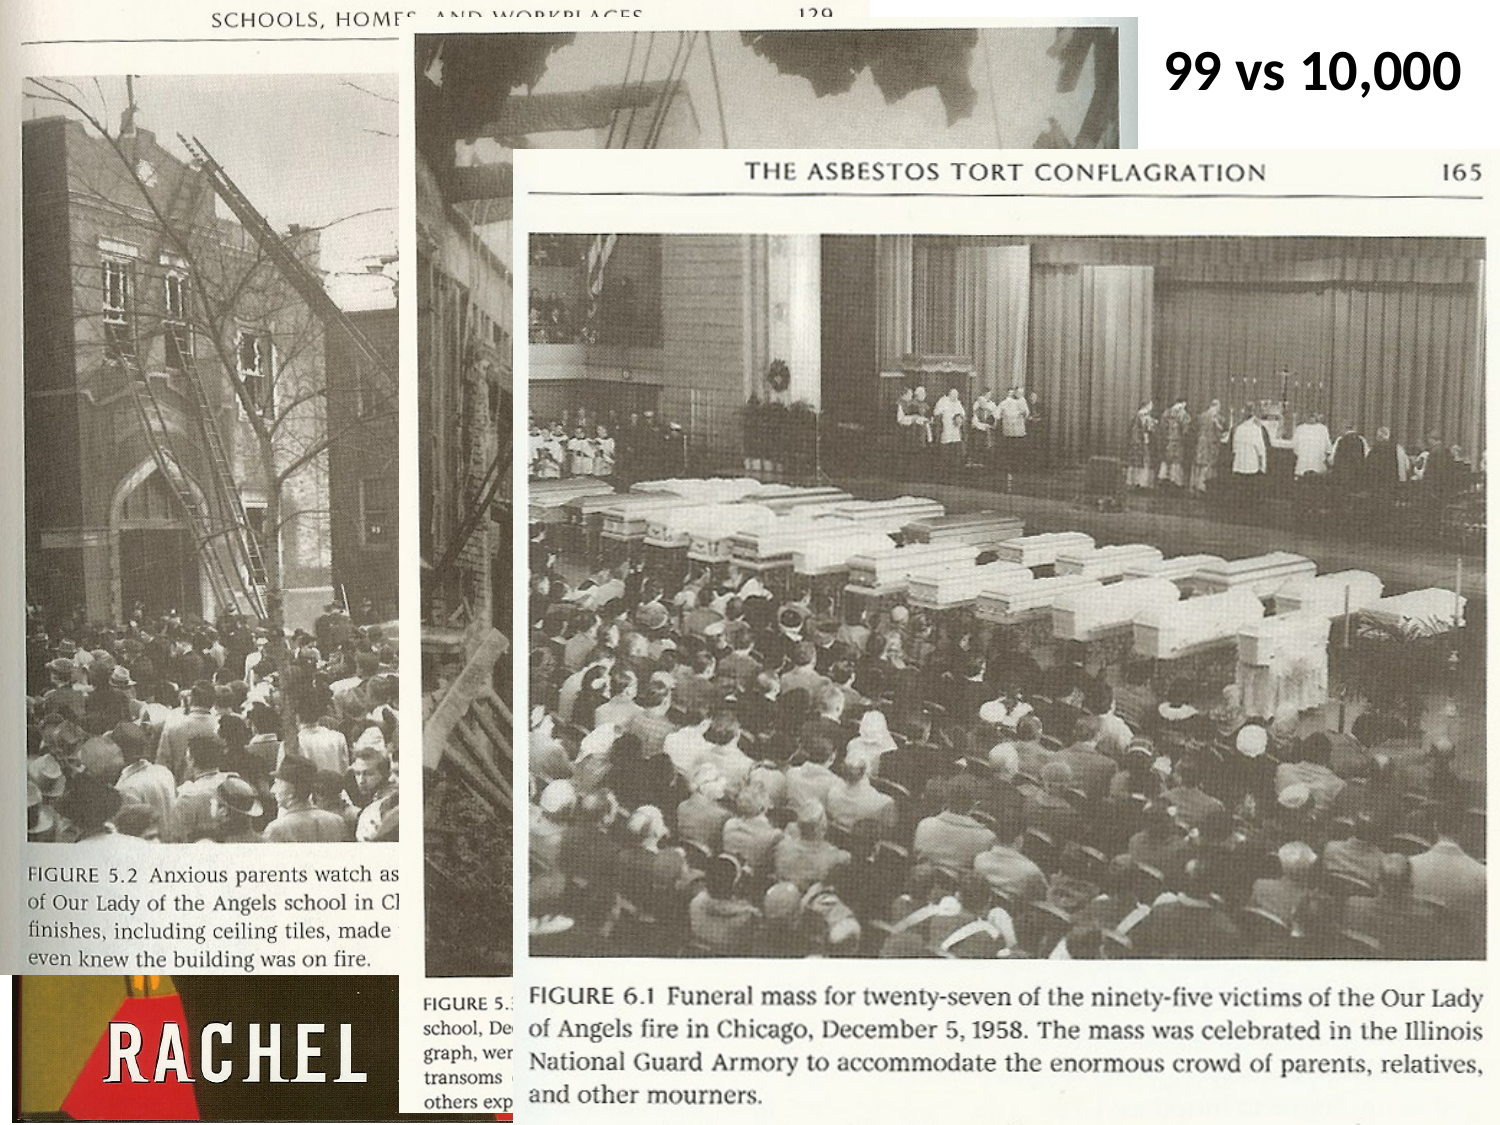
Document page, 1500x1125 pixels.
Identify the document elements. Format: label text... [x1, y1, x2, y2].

text_box 99 vs 10,000 [1148, 24, 1478, 110]
picture [0, 0, 1500, 1125]
